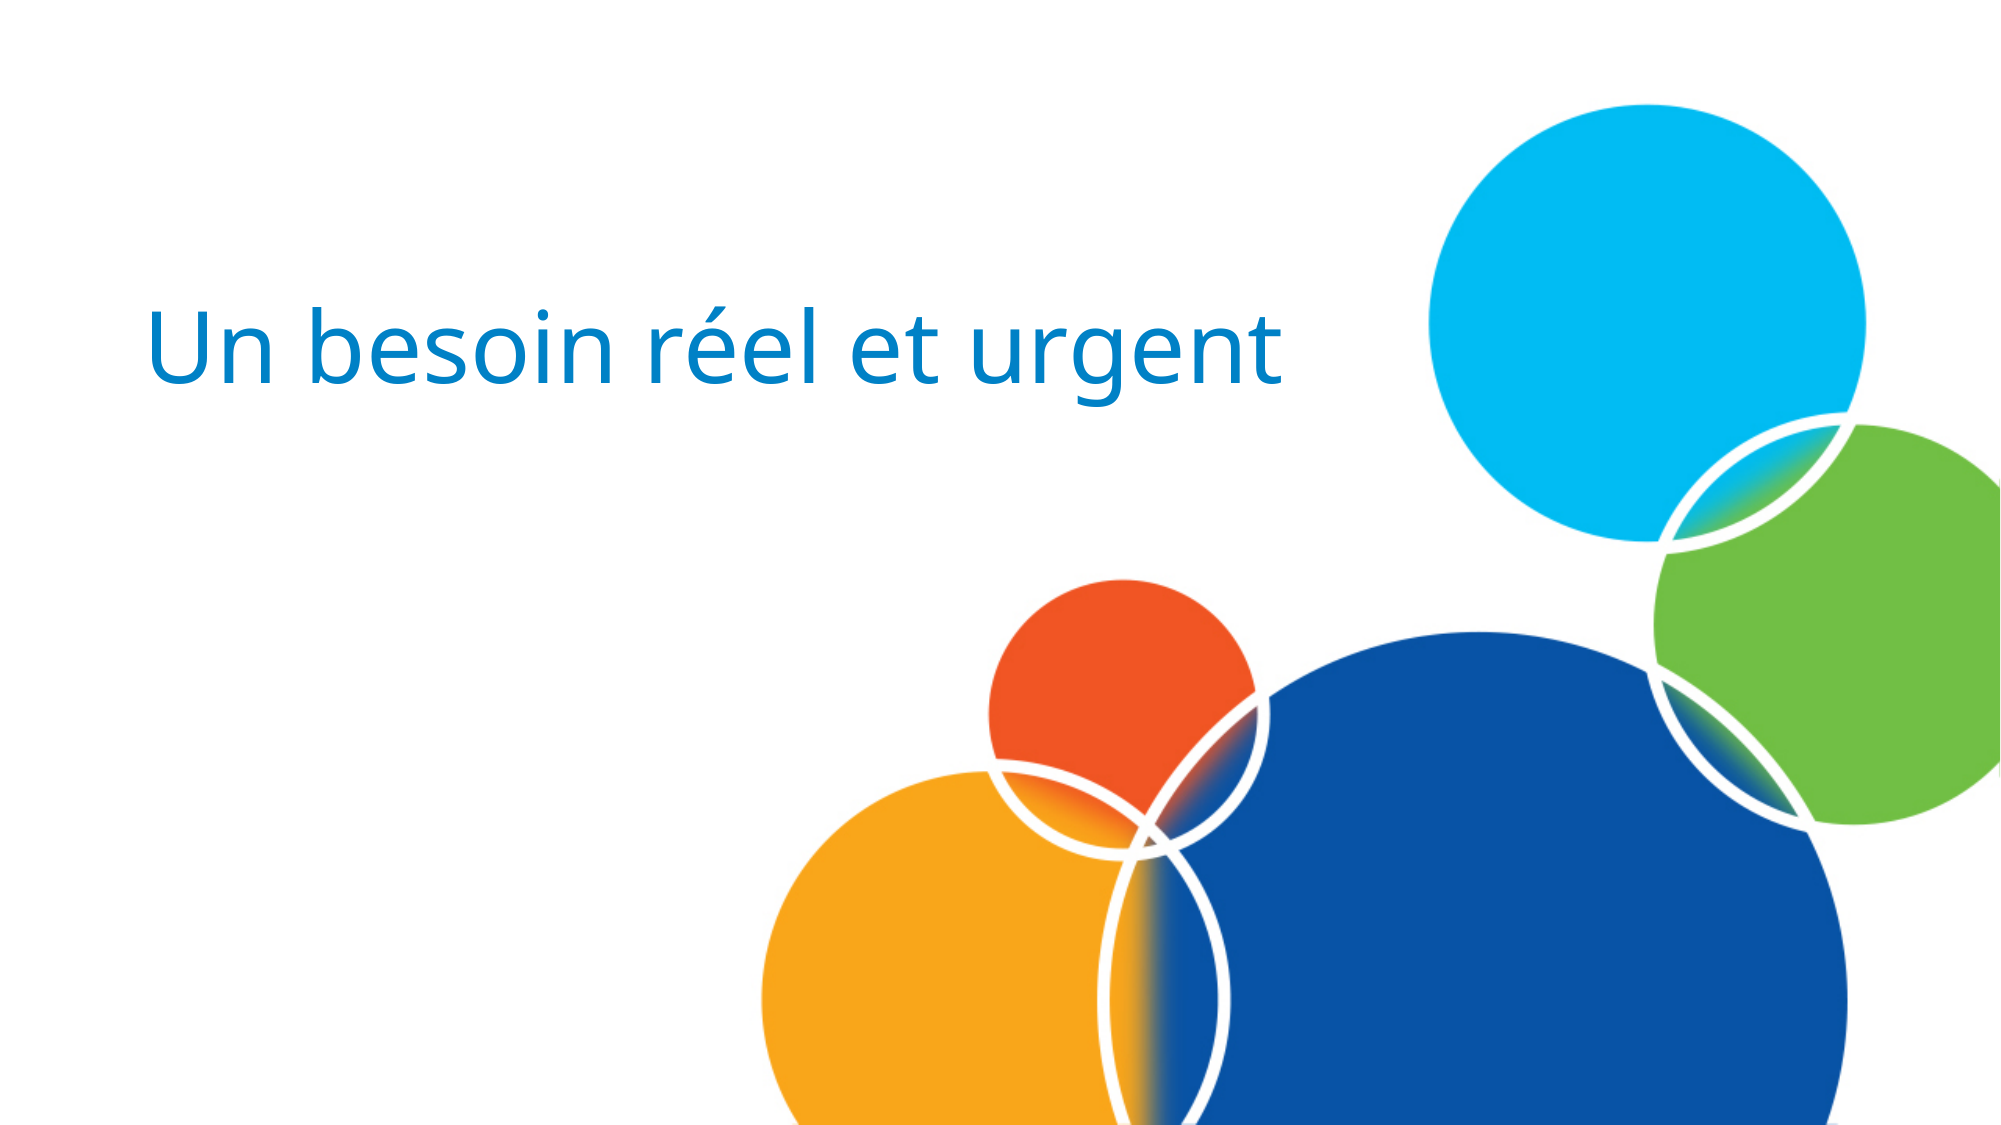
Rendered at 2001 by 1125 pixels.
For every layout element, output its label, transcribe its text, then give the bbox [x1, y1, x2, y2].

picture [0, 0, 2001, 1125]
title Un besoin réel et urgent [128, 112, 1473, 411]
